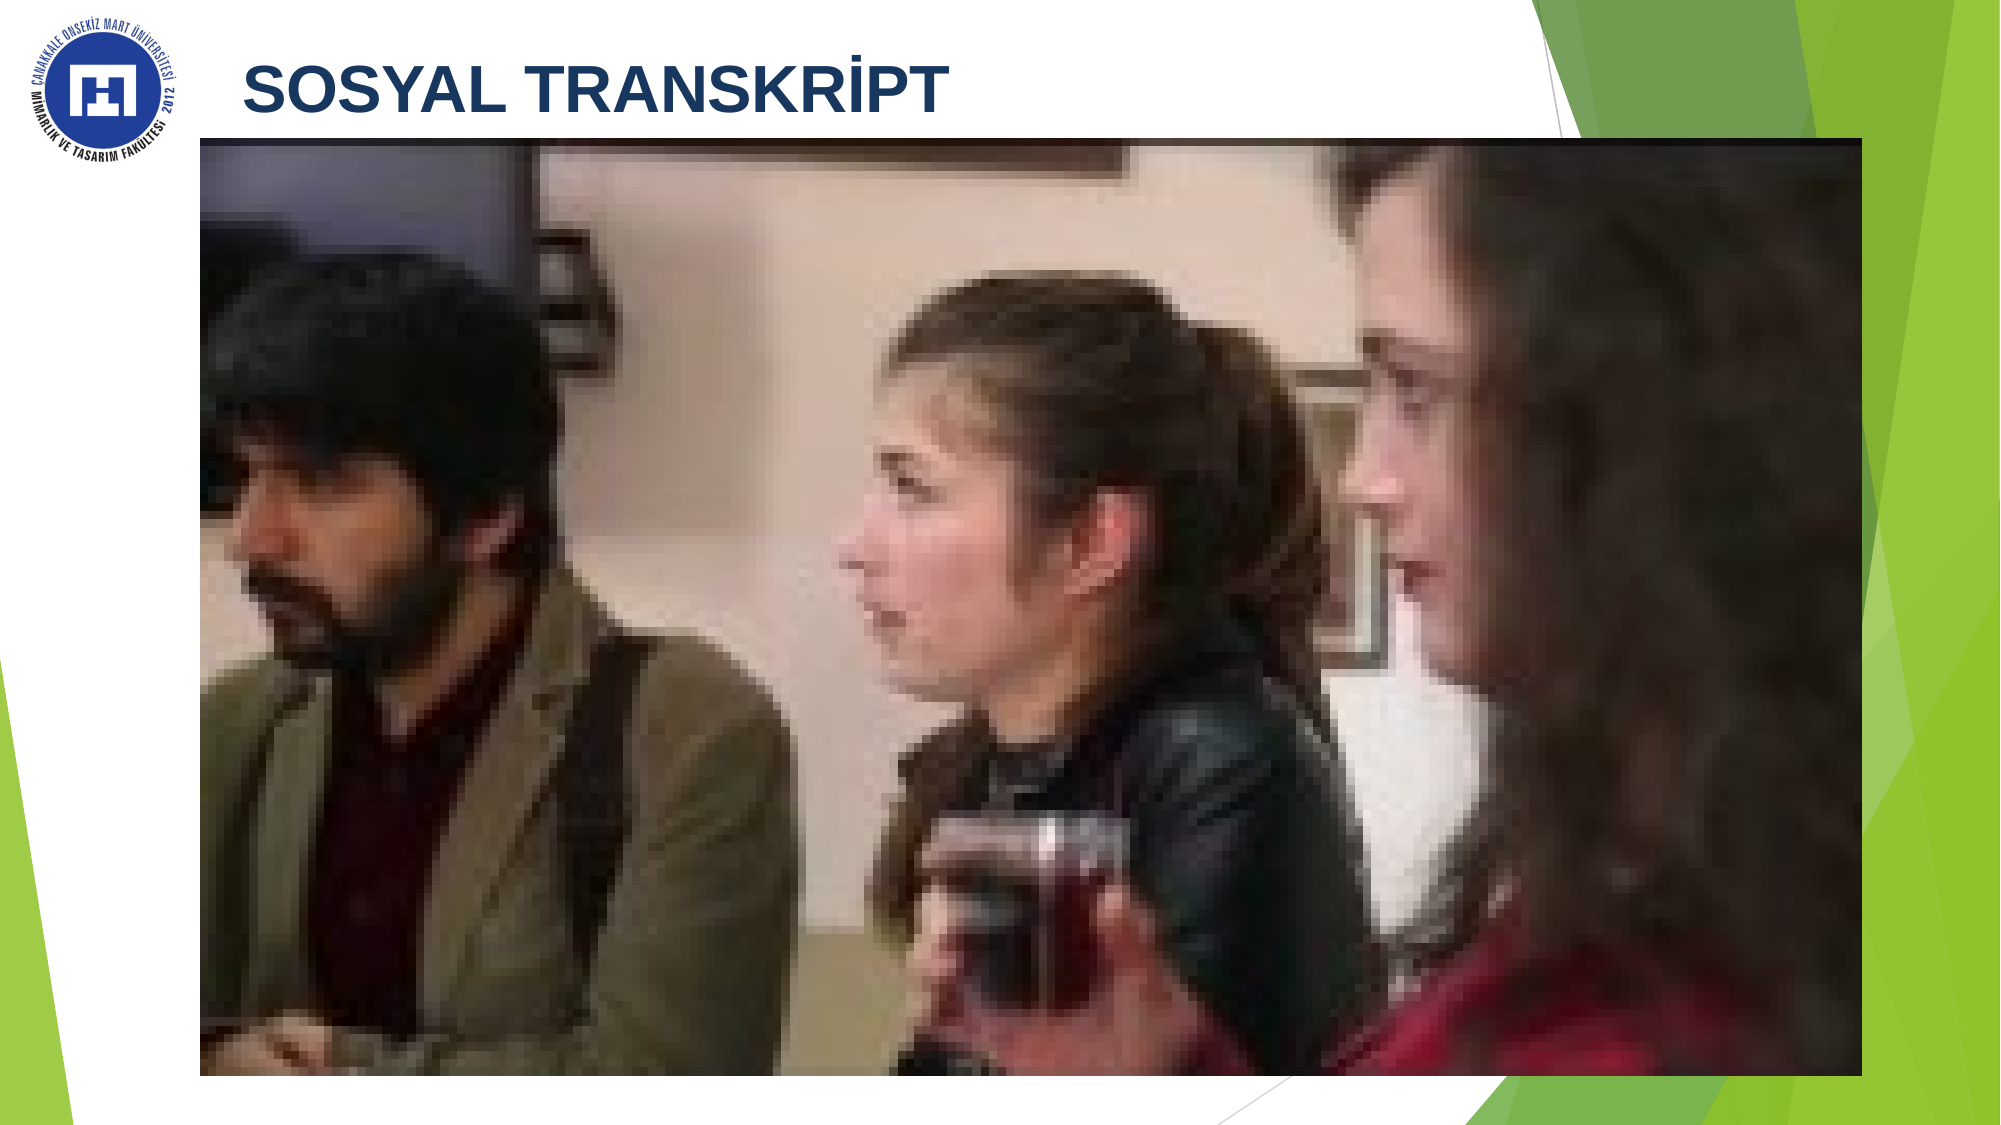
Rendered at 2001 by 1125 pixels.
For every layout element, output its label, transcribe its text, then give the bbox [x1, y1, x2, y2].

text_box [199, 137, 1863, 1077]
text_box [0, 658, 74, 1125]
title SOSYAL TRANSKRİPT [240, 43, 1179, 135]
picture [23, 13, 182, 168]
